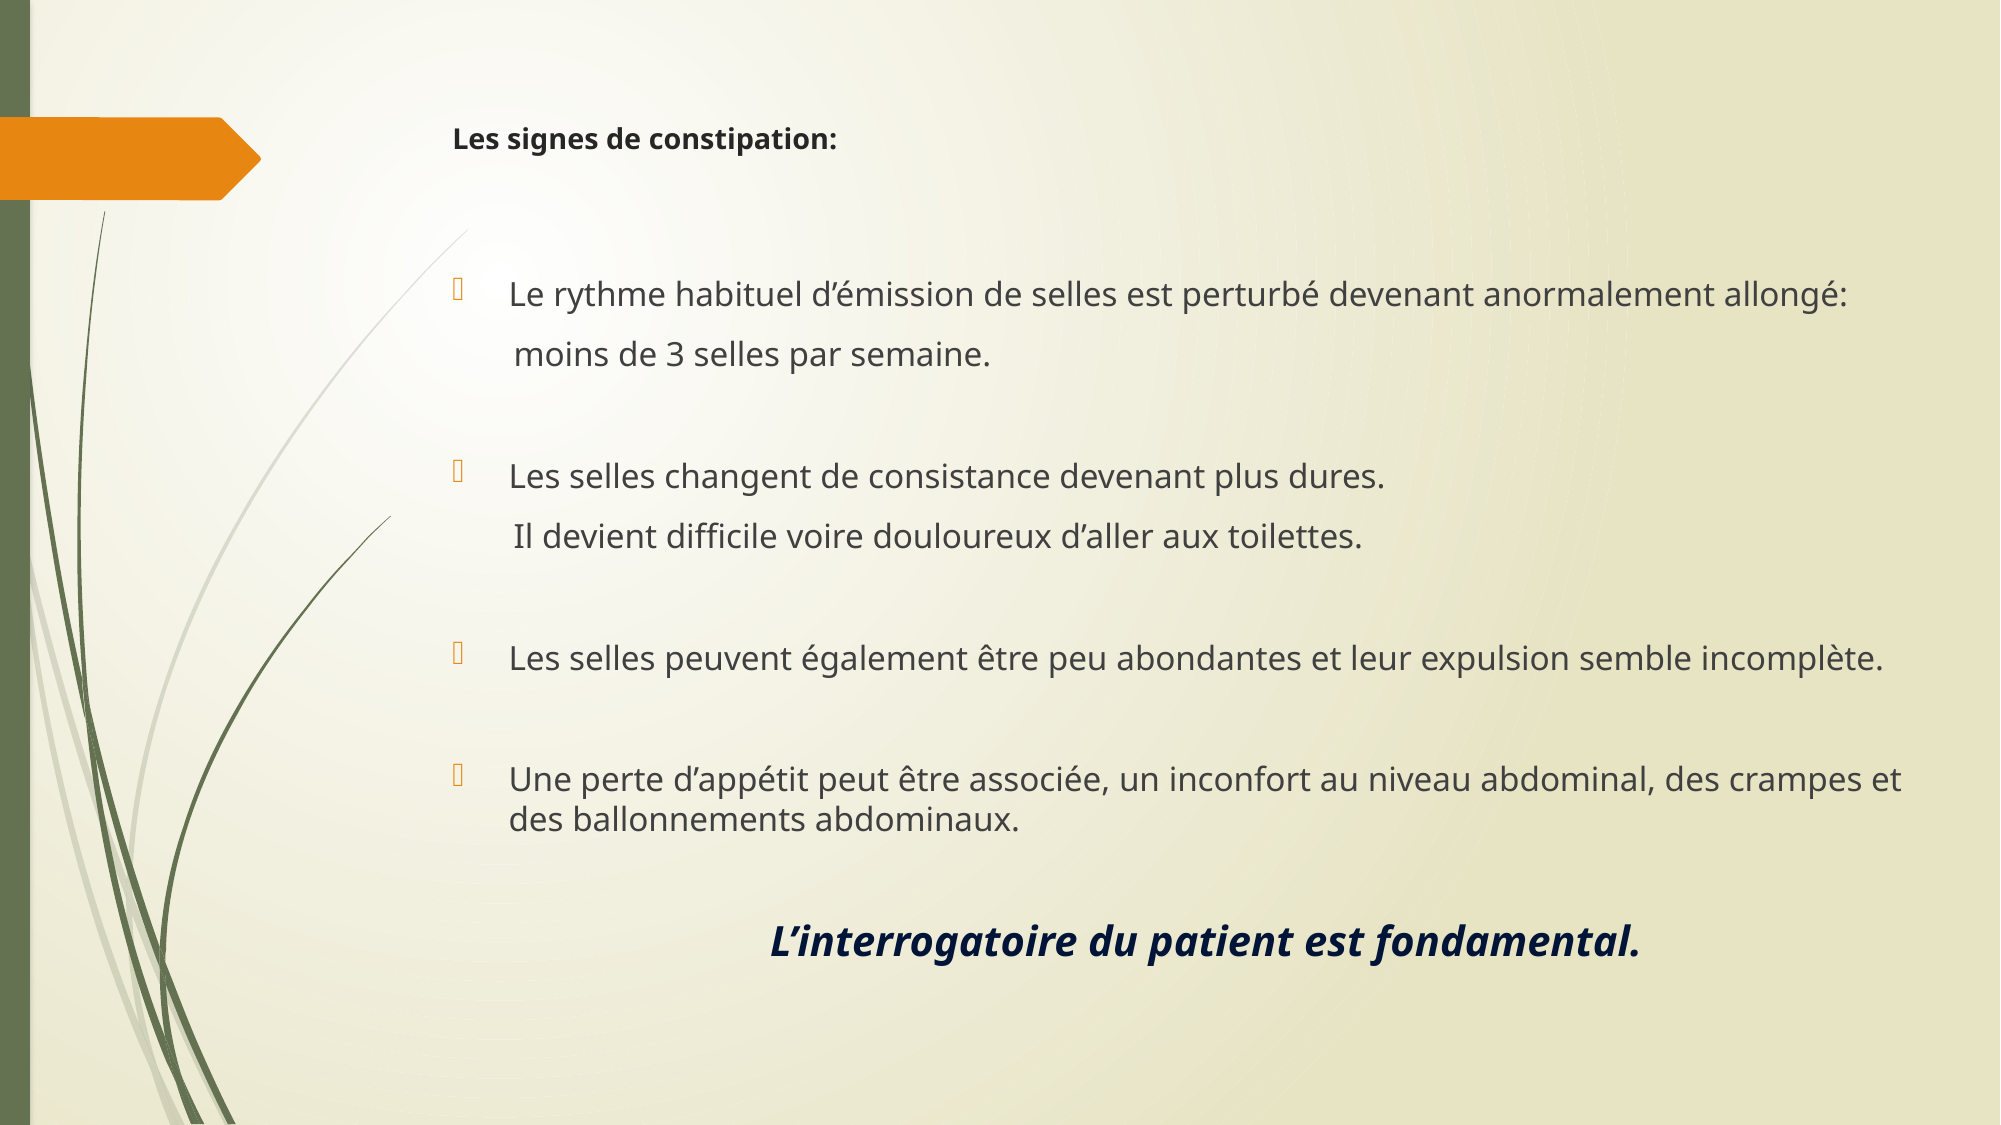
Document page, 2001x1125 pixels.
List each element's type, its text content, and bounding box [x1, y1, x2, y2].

title Les signes de constipation: [437, 113, 2000, 210]
list Le rythme habituel d’émission de selles est perturbé devenant anormalement allongé: moins de 3 selles par semaine. Les selles changent de consistance devenant plus dures. Il devient difficile voire douloureux d’aller aux toilettes. Les selles peuvent également être peu abondantes et leur expulsion semble incomplète. Une perte d’appétit peut être associée, un inconfort au niveau abdominal, des crampes et des ballonnements abdominaux. L’interrogatoire du patient est fondamental. [437, 209, 1976, 1078]
